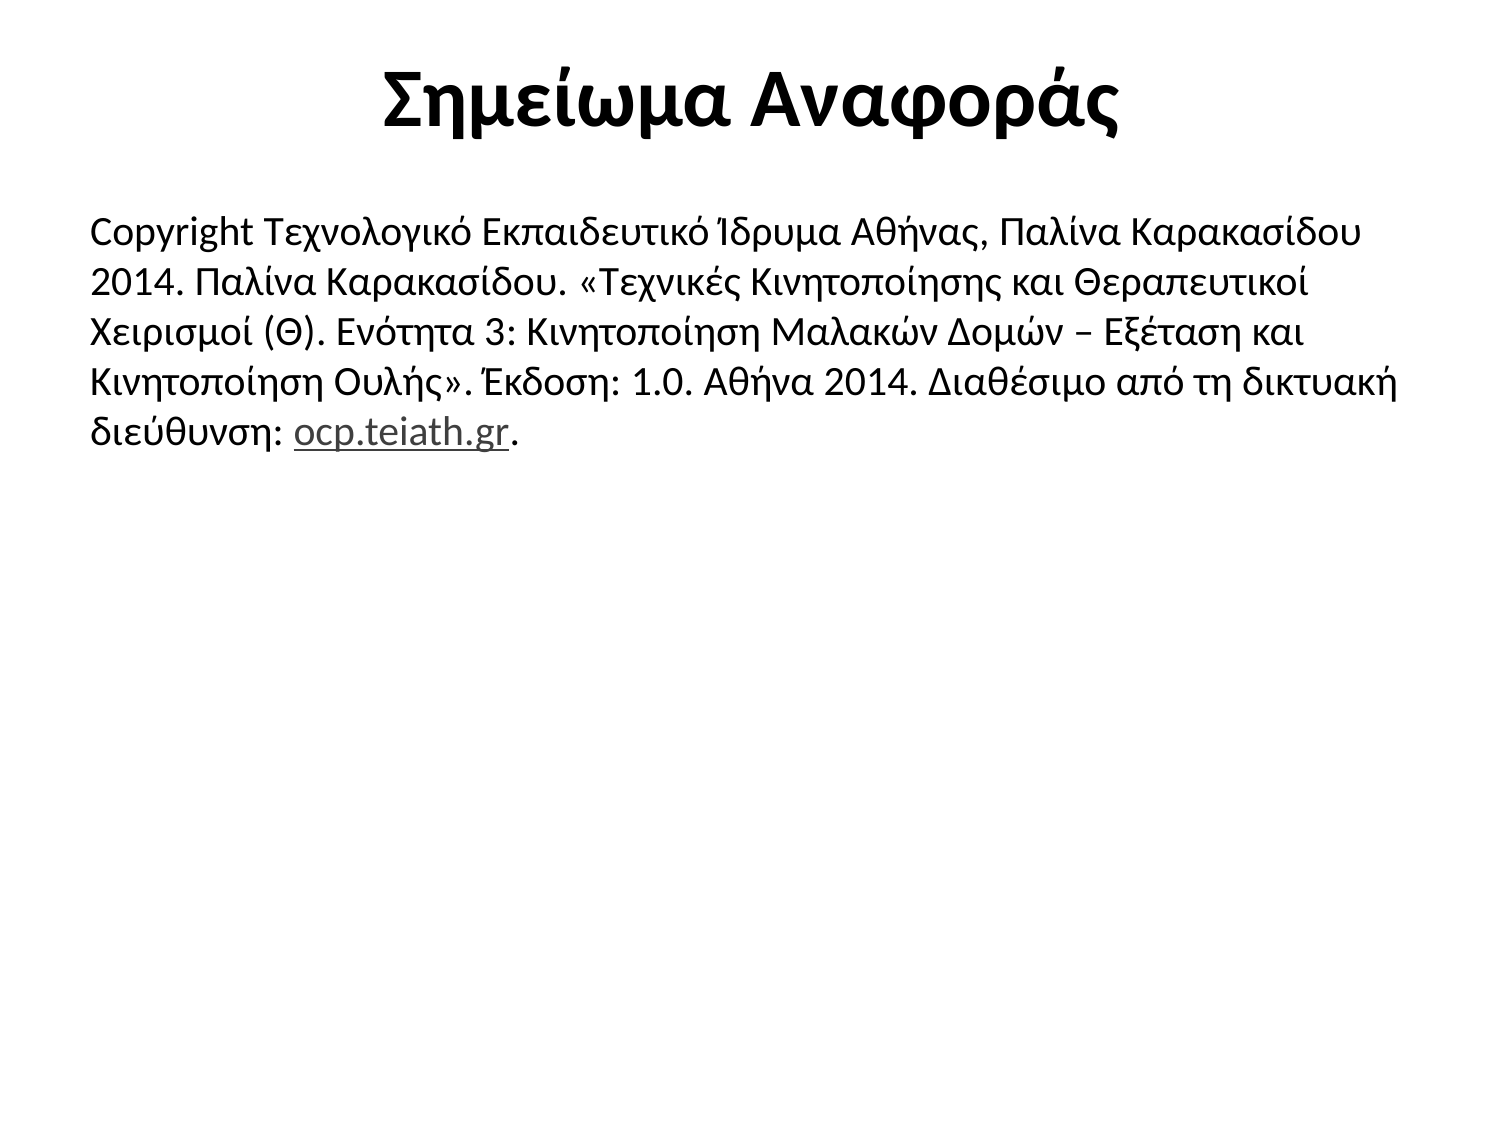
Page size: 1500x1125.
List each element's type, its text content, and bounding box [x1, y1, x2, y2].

list Copyright Τεχνολογικό Εκπαιδευτικό Ίδρυμα Αθήνας, Παλίνα Καρακασίδου 2014. Παλίνα Καρακασίδου. «Τεχνικές Κινητοποίησης και Θεραπευτικοί Χειρισμοί (Θ). Ενότητα 3: Κινητοποίηση Μαλακών Δομών – Εξέταση και Κινητοποίηση Ουλής». Έκδοση: 1.0. Αθήνα 2014. Διαθέσιμο από τη δικτυακή διεύθυνση: ocp.teiath.gr. [75, 196, 1425, 1024]
title Σημείωμα Αναφοράς [76, 19, 1427, 169]
